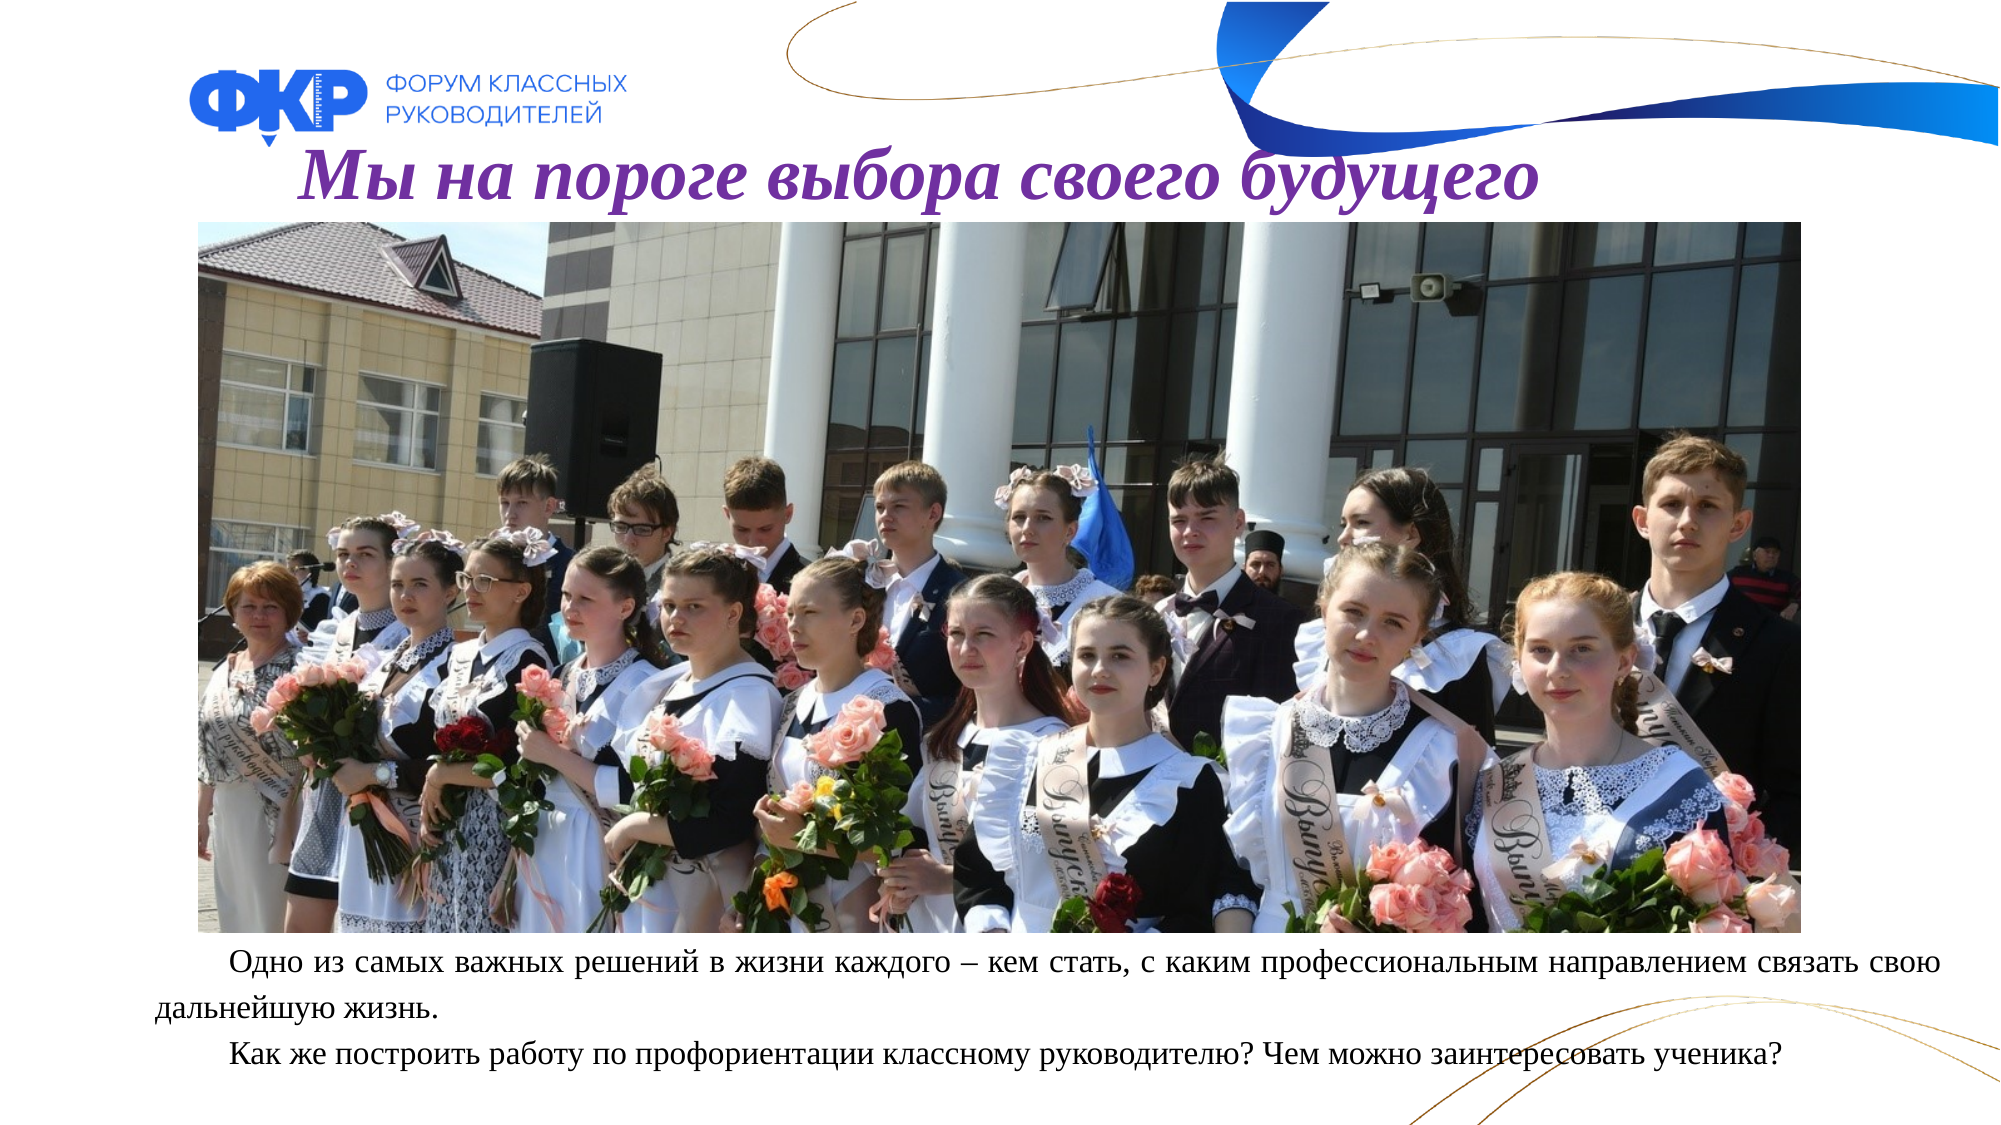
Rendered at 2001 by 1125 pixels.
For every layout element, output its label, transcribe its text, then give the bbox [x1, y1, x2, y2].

picture [198, 222, 1801, 933]
title Мы на пороге выбора своего будущего [208, 130, 1732, 222]
picture [189, 69, 627, 147]
text_box Одно из самых важных решений в жизни каждого – кем стать, с каким профессиональным направлением связать свою дальнейшую жизнь. Как же построить работу по профориентации классному руководителю? Чем можно заинтересовать ученика? [140, 628, 1959, 1079]
picture [1406, 995, 2000, 1125]
picture [786, 1, 2000, 157]
